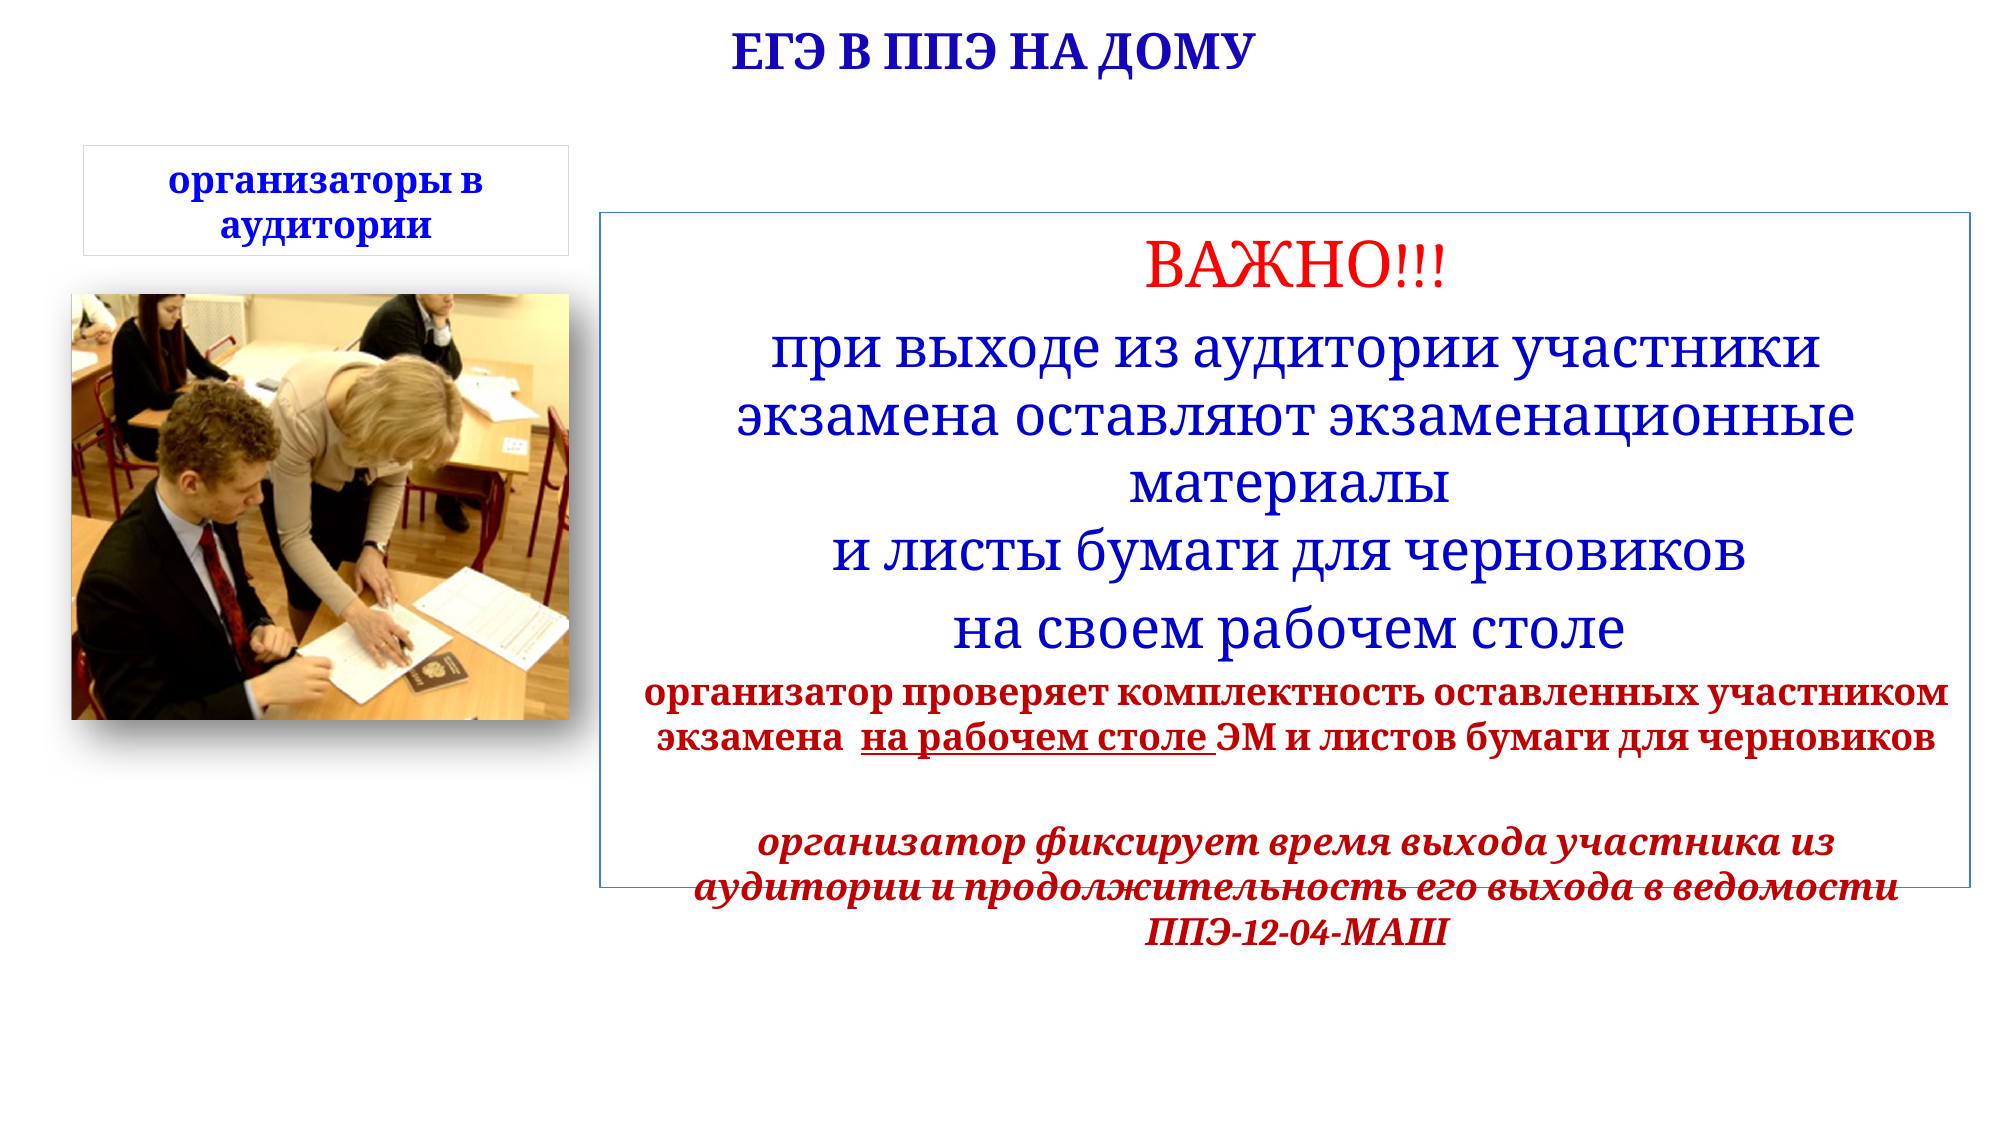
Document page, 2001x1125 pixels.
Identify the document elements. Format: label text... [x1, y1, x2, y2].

text_box ЕГЭ В ППЭ НА ДОМУ [24, 12, 1963, 88]
text_box организаторы в аудитории [83, 145, 569, 256]
picture [70, 294, 570, 721]
text_box ВАЖНО!!! при выходе из аудитории участники экзамена оставляют экзаменационные материалы и листы бумаги для черновиков на своем рабочем столе организатор проверяет комплектность оставленных участником экзамена на рабочем столе ЭМ и листов бумаги для черновиков организатор фиксирует время выхода участника из аудитории и продолжительность его выхода в ведомости ППЭ-12-04-МАШ [600, 212, 1971, 888]
